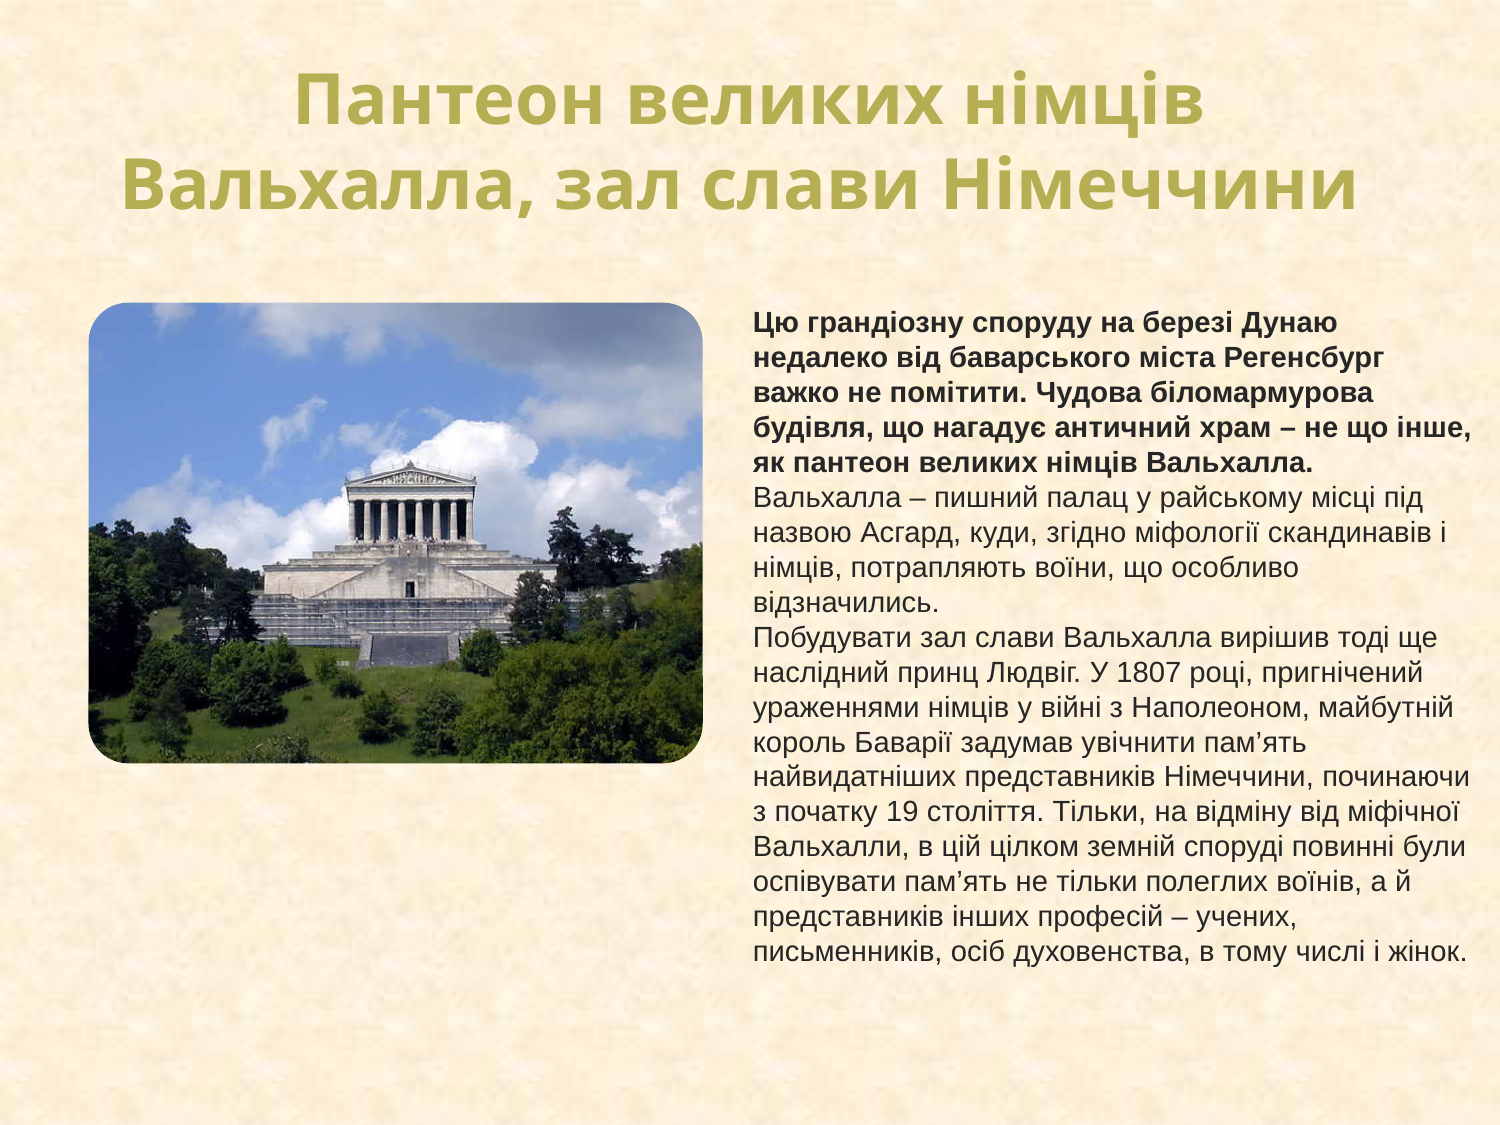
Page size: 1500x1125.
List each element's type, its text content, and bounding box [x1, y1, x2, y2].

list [88, 302, 703, 764]
text_box Цю грандіозну споруду на березі Дунаю недалеко від баварського міста Регенсбург важко не помітити. Чудова біломармурова будівля, що нагадує античний храм – не що інше, як пантеон великих німців Вальхалла. Вальхалла – пишний палац у райському місці під назвою Асгард, куди, згідно міфології скандинавів і німців, потрапляють воїни, що особливо відзначились. Побудувати зал слави Вальхалла вирішив тоді ще наслідний принц Людвіг. У 1807 році, пригнічений ураженнями німців у війні з Наполеоном, майбутній король Баварії задумав увічнити пам’ять найвидатніших представників Німеччини, починаючи з початку 19 століття. Тільки, на відміну від міфічної Вальхалли, в цій цілком земній споруді повинні були оспівувати пам’ять не тільки полеглих воїнів, а й представників інших професій – учених, письменників, осіб духовенства, в тому числі і жінок. [738, 295, 1489, 975]
picture [0, 0, 1500, 1125]
title Пантеон великих німців Вальхалла, зал слави Німеччини [75, 45, 1425, 233]
